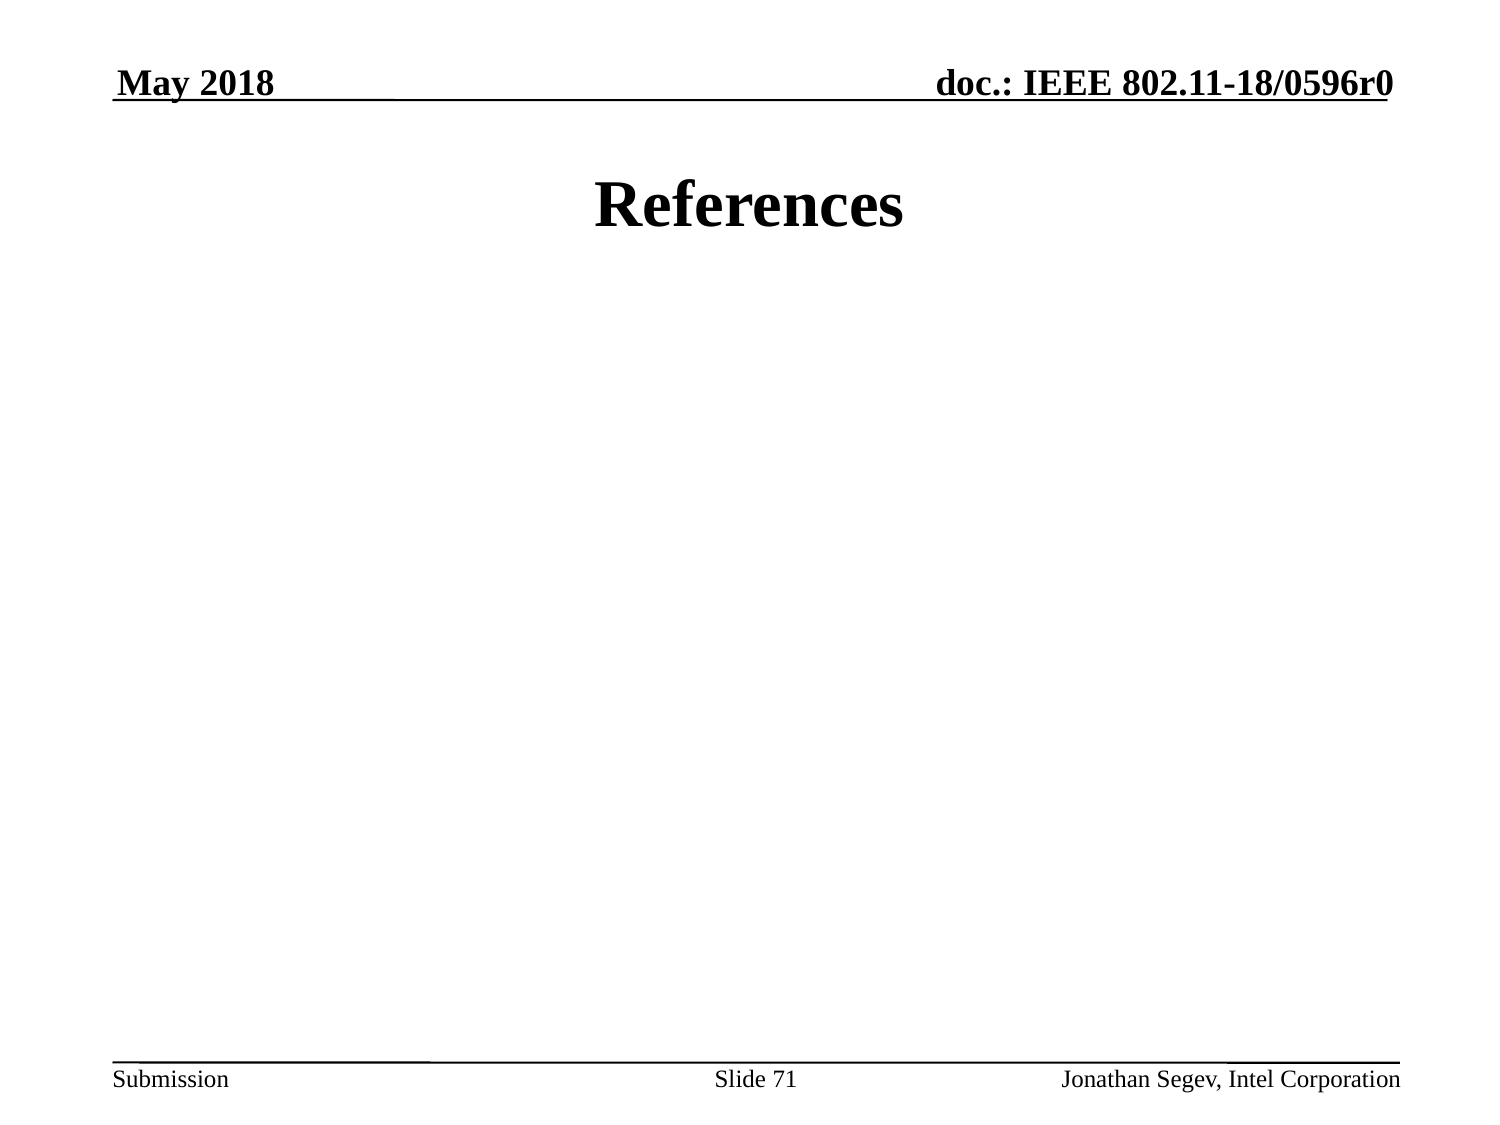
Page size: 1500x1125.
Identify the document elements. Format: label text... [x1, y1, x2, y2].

slide_number Slide 71 [712, 1061, 800, 1123]
footer Jonathan Segev, Intel Corporation [1019, 1061, 1402, 1093]
title References [112, 112, 1388, 288]
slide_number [116, 58, 507, 104]
